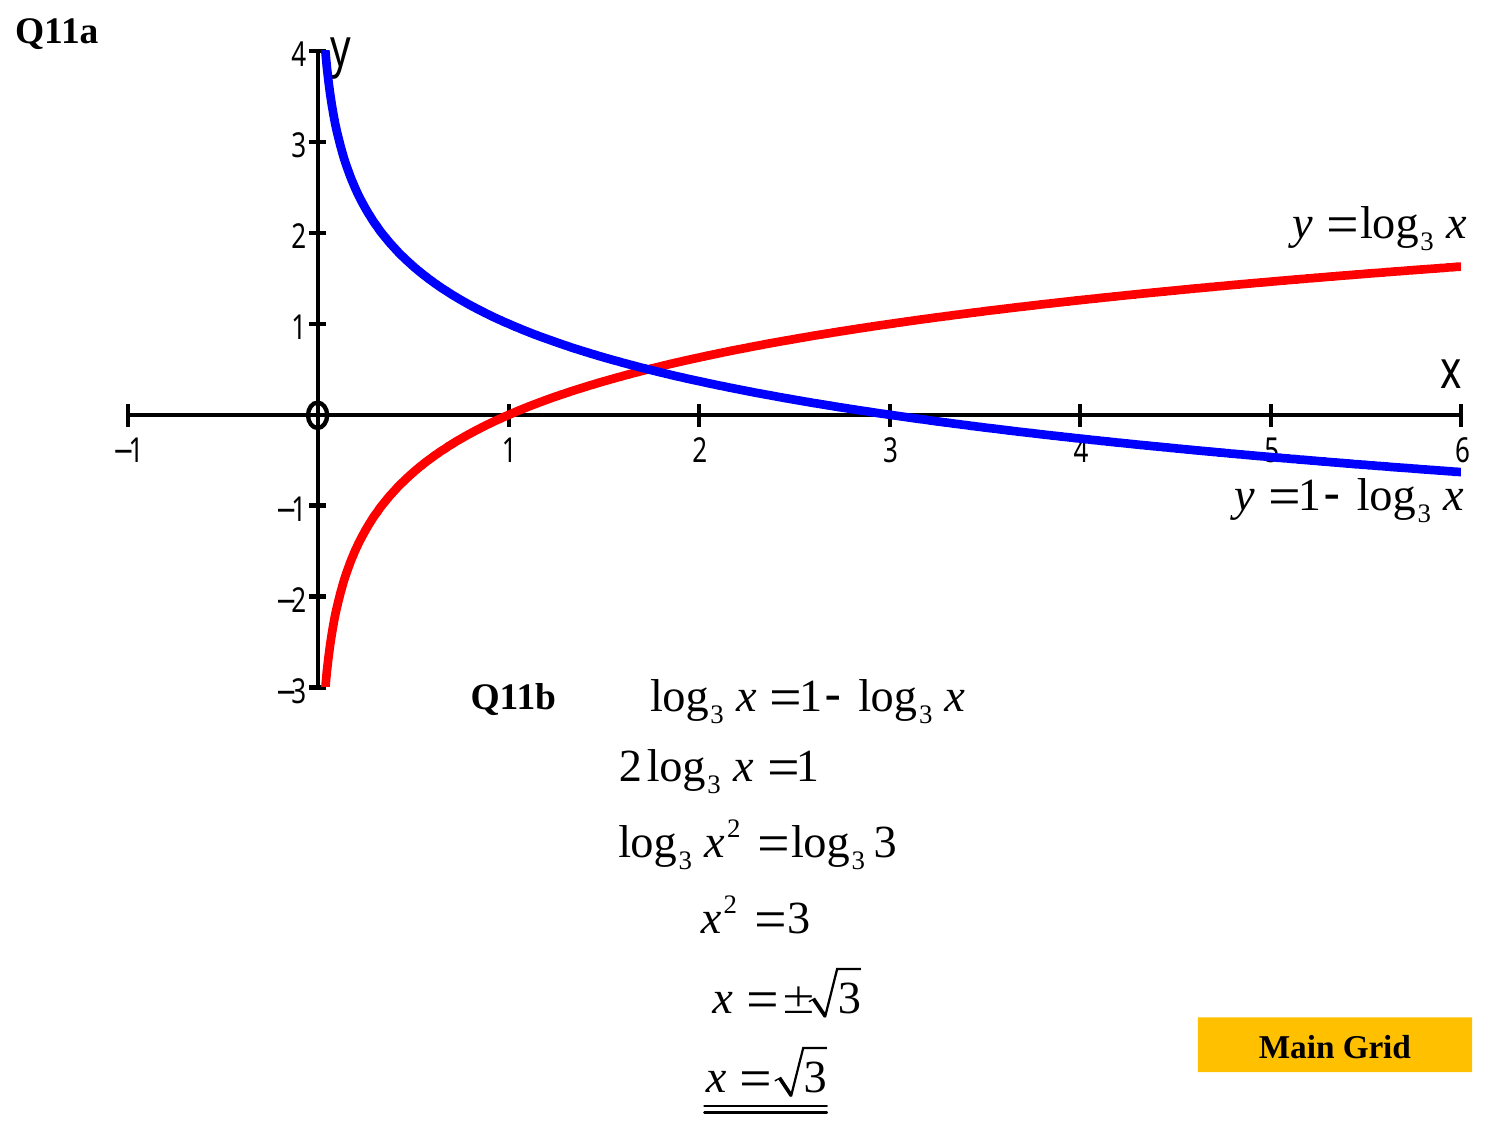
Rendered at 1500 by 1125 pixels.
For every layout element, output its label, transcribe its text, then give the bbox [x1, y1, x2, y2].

picture [88, 2, 1499, 736]
text_box Main Grid [1197, 1017, 1473, 1073]
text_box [1222, 464, 1474, 534]
text_box Q11a [0, 0, 88, 59]
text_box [611, 664, 975, 1125]
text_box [1280, 192, 1474, 262]
